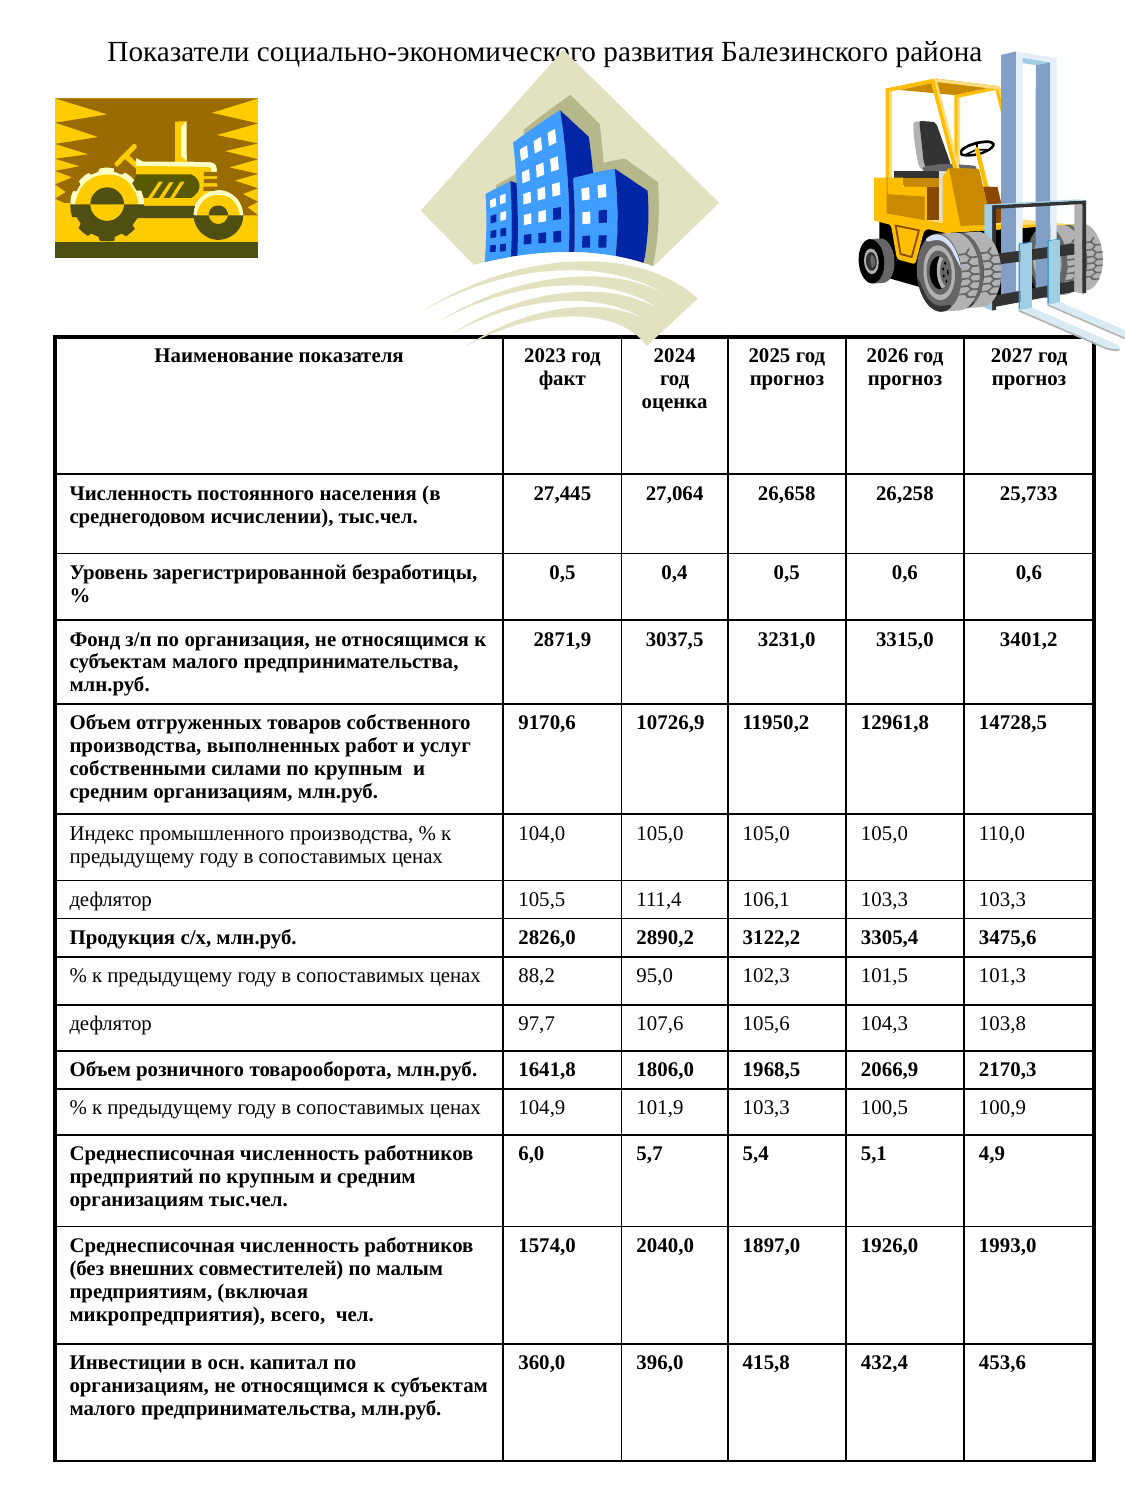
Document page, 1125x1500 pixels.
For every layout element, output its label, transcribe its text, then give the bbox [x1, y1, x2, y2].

table_cell 27,445 [504, 475, 621, 553]
table_cell 5,7 [622, 1136, 727, 1226]
table_header Наименование показателя [57, 339, 502, 473]
table_cell 1641,8 [504, 1052, 621, 1088]
table_cell Уровень зарегистрированной безработицы, % [57, 554, 502, 619]
table_cell Объем отгруженных товаров собственного производства, выполненных работ и услуг собственными силами по крупным и средним организациям, млн.руб. [57, 705, 502, 813]
table_cell 100,5 [847, 1090, 963, 1134]
table_cell 0,6 [965, 554, 1092, 619]
table_cell 101,3 [965, 958, 1092, 1004]
table_cell 101,9 [622, 1090, 727, 1134]
table_cell 396,0 [622, 1345, 727, 1460]
table_cell 101,5 [847, 958, 963, 1004]
table_cell 26,658 [729, 475, 845, 553]
table_cell 25,733 [965, 475, 1092, 553]
table_cell 103,3 [847, 881, 963, 918]
table_cell Среднесписочная численность работников (без внешних совместителей) по малым предприятиям, (включая микропредприятия), всего, чел. [57, 1227, 502, 1343]
table_cell Объем розничного товарооборота, млн.руб. [57, 1052, 502, 1088]
table_cell 415,8 [729, 1345, 845, 1460]
table_cell 104,3 [847, 1006, 963, 1050]
table_cell 0,5 [504, 554, 621, 619]
table_cell 2170,3 [965, 1052, 1092, 1088]
table_cell 1993,0 [965, 1227, 1092, 1343]
picture [420, 49, 720, 347]
table_cell 2066,9 [847, 1052, 963, 1088]
table_cell 3475,6 [965, 919, 1092, 956]
table_cell 1897,0 [729, 1227, 845, 1343]
table_cell 104,9 [504, 1090, 621, 1134]
table_cell 105,5 [504, 881, 621, 918]
table_cell 107,6 [622, 1006, 727, 1050]
table_cell 5,4 [729, 1136, 845, 1226]
table_cell 105,0 [847, 815, 963, 880]
table_cell Среднесписочная численность работников предприятий по крупным и средним организациям тыс.чел. [57, 1136, 502, 1226]
table_cell 110,0 [965, 815, 1092, 880]
table_cell 5,1 [847, 1136, 963, 1226]
table_cell 103,8 [965, 1006, 1092, 1050]
title Показатели социально-экономического развития Балезинского района [42, 17, 1056, 82]
table_cell 103,3 [729, 1090, 845, 1134]
table_cell 2826,0 [504, 919, 621, 956]
table_cell 1968,5 [729, 1052, 845, 1088]
table_header 2023 год факт [504, 356, 621, 473]
table_cell дефлятор [57, 1006, 502, 1050]
table_header 2027 год прогноз [965, 361, 1092, 473]
table_cell 2871,9 [504, 621, 621, 703]
table_header 2024 год оценка [622, 339, 727, 473]
table_cell 102,3 [729, 958, 845, 1004]
table_cell 6,0 [504, 1136, 621, 1226]
table_cell 111,4 [622, 881, 727, 918]
table_cell 88,2 [504, 958, 621, 1004]
table_cell % к предыдущему году в сопоставимых ценах [57, 958, 502, 1004]
table_cell % к предыдущему году в сопоставимых ценах [57, 1090, 502, 1134]
table_cell 12961,8 [847, 705, 963, 813]
table_cell Продукция с/х, млн.руб. [57, 919, 502, 956]
table_cell Инвестиции в осн. капитал по организациям, не относящимся к субъектам малого предпринимательства, млн.руб. [57, 1345, 502, 1460]
table_cell 103,3 [965, 881, 1092, 918]
table_cell Численность постоянного населения (в среднегодовом исчислении), тыс.чел. [57, 475, 502, 553]
table_cell 1574,0 [504, 1227, 621, 1343]
table_cell дефлятор [57, 881, 502, 918]
table_cell 106,1 [729, 881, 845, 918]
table_cell 432,4 [847, 1345, 963, 1460]
table_cell 453,6 [965, 1345, 1092, 1460]
table_cell 3401,2 [965, 621, 1092, 703]
table_cell 3122,2 [729, 919, 845, 956]
table_cell 1806,0 [622, 1052, 727, 1088]
table_cell 104,0 [504, 815, 621, 880]
picture [54, 95, 264, 263]
table_cell 95,0 [622, 958, 727, 1004]
table_cell 105,0 [729, 815, 845, 880]
table_cell 100,9 [965, 1090, 1092, 1134]
table_header 2026 год прогноз [847, 339, 963, 473]
table_cell 0,6 [847, 554, 963, 619]
table_cell 2890,2 [622, 919, 727, 956]
table_cell 14728,5 [965, 705, 1092, 813]
table_cell 27,064 [622, 475, 727, 553]
table_cell 3037,5 [622, 621, 727, 703]
table_cell 3305,4 [847, 919, 963, 956]
table_cell 97,7 [504, 1006, 621, 1050]
table_cell 2040,0 [622, 1227, 727, 1343]
table_cell 3231,0 [729, 621, 845, 703]
picture [857, 51, 1125, 352]
table_header 2025 год прогноз [729, 339, 845, 473]
table_cell 1926,0 [847, 1227, 963, 1343]
table_cell 9170,6 [504, 705, 621, 813]
table_cell 4,9 [965, 1136, 1092, 1226]
table_cell 26,258 [847, 475, 963, 553]
table_cell Фонд з/п по организация, не относящимся к субъектам малого предпринимательства, млн.руб. [57, 621, 502, 703]
table_cell 3315,0 [847, 621, 963, 703]
table_cell 11950,2 [729, 705, 845, 813]
table_cell 105,0 [622, 815, 727, 880]
table_cell 360,0 [504, 1345, 621, 1460]
table_cell 0,5 [729, 554, 845, 619]
table_cell 0,4 [622, 554, 727, 619]
table_cell Индекс промышленного производства, % к предыдущему году в сопоставимых ценах [57, 815, 502, 880]
table_cell 10726,9 [622, 705, 727, 813]
table_cell 105,6 [729, 1006, 845, 1050]
